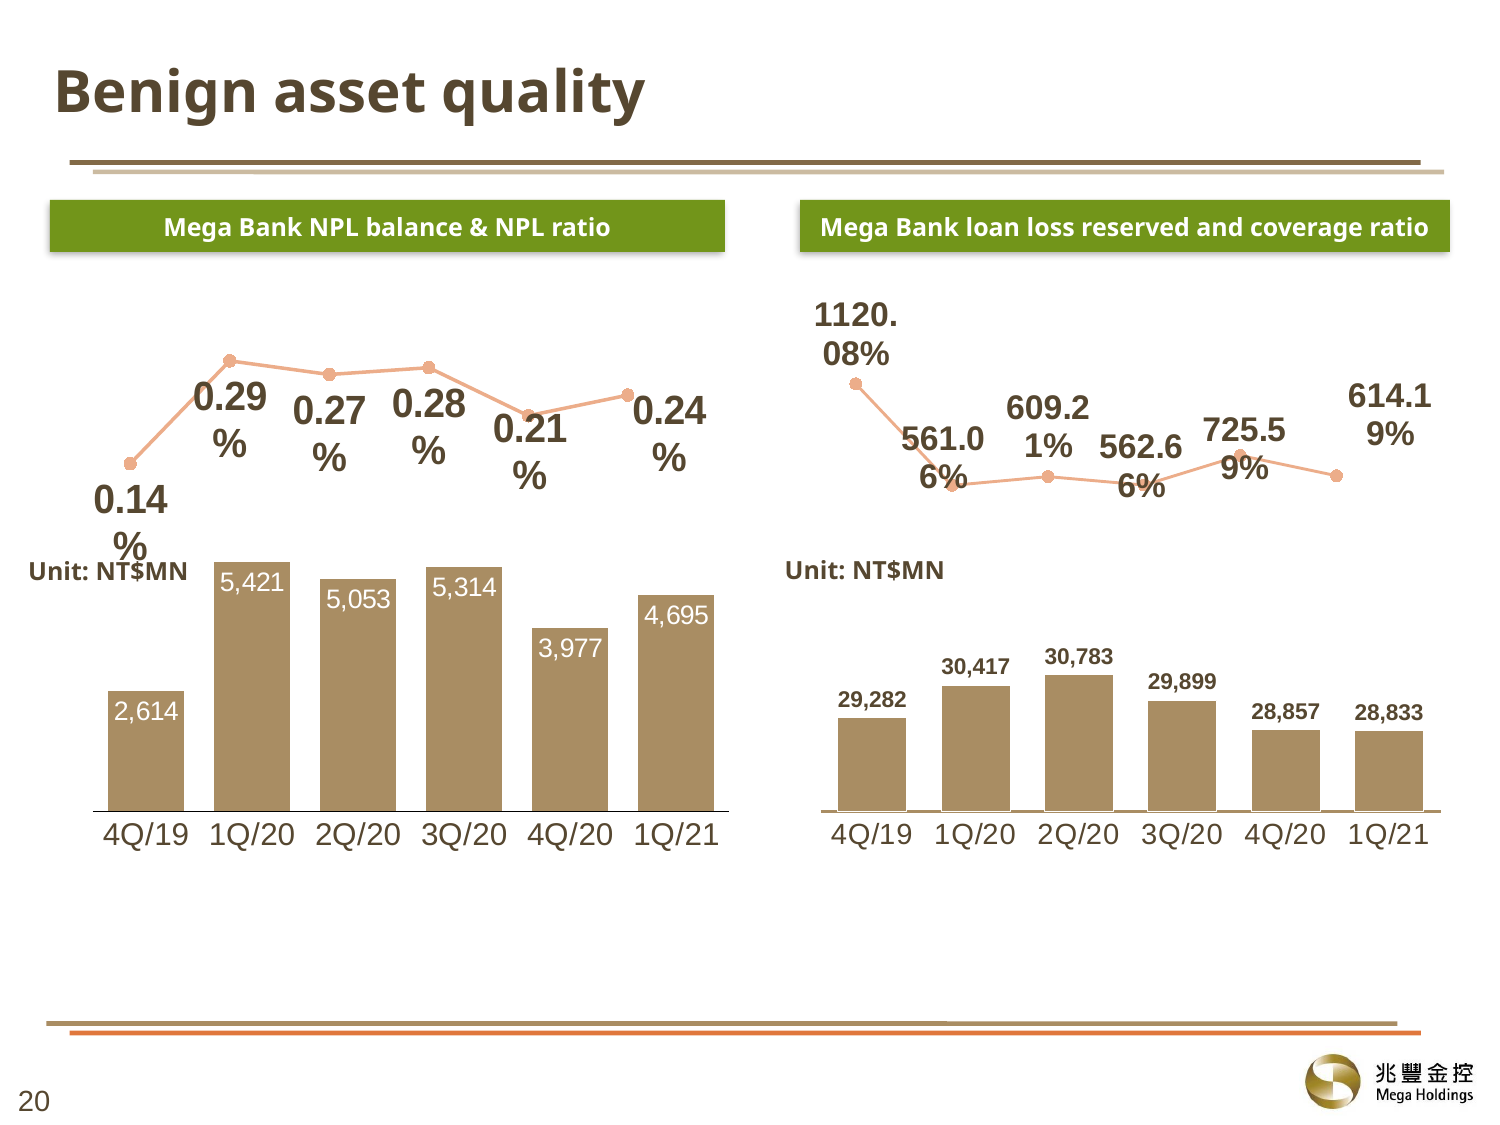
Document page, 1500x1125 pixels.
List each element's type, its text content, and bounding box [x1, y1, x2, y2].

text_box Unit: NT$MN [13, 552, 70, 589]
text_box Unit: NT$MN [783, 551, 793, 588]
picture [1299, 1046, 1486, 1117]
text_box Mega Bank NPL balance & NPL ratio [49, 199, 725, 252]
text_box Benign asset quality [53, 40, 1486, 124]
chart [75, 308, 779, 885]
text_box Mega Bank loan loss reserved and coverage ratio [800, 199, 1450, 252]
chart [798, 295, 1443, 880]
